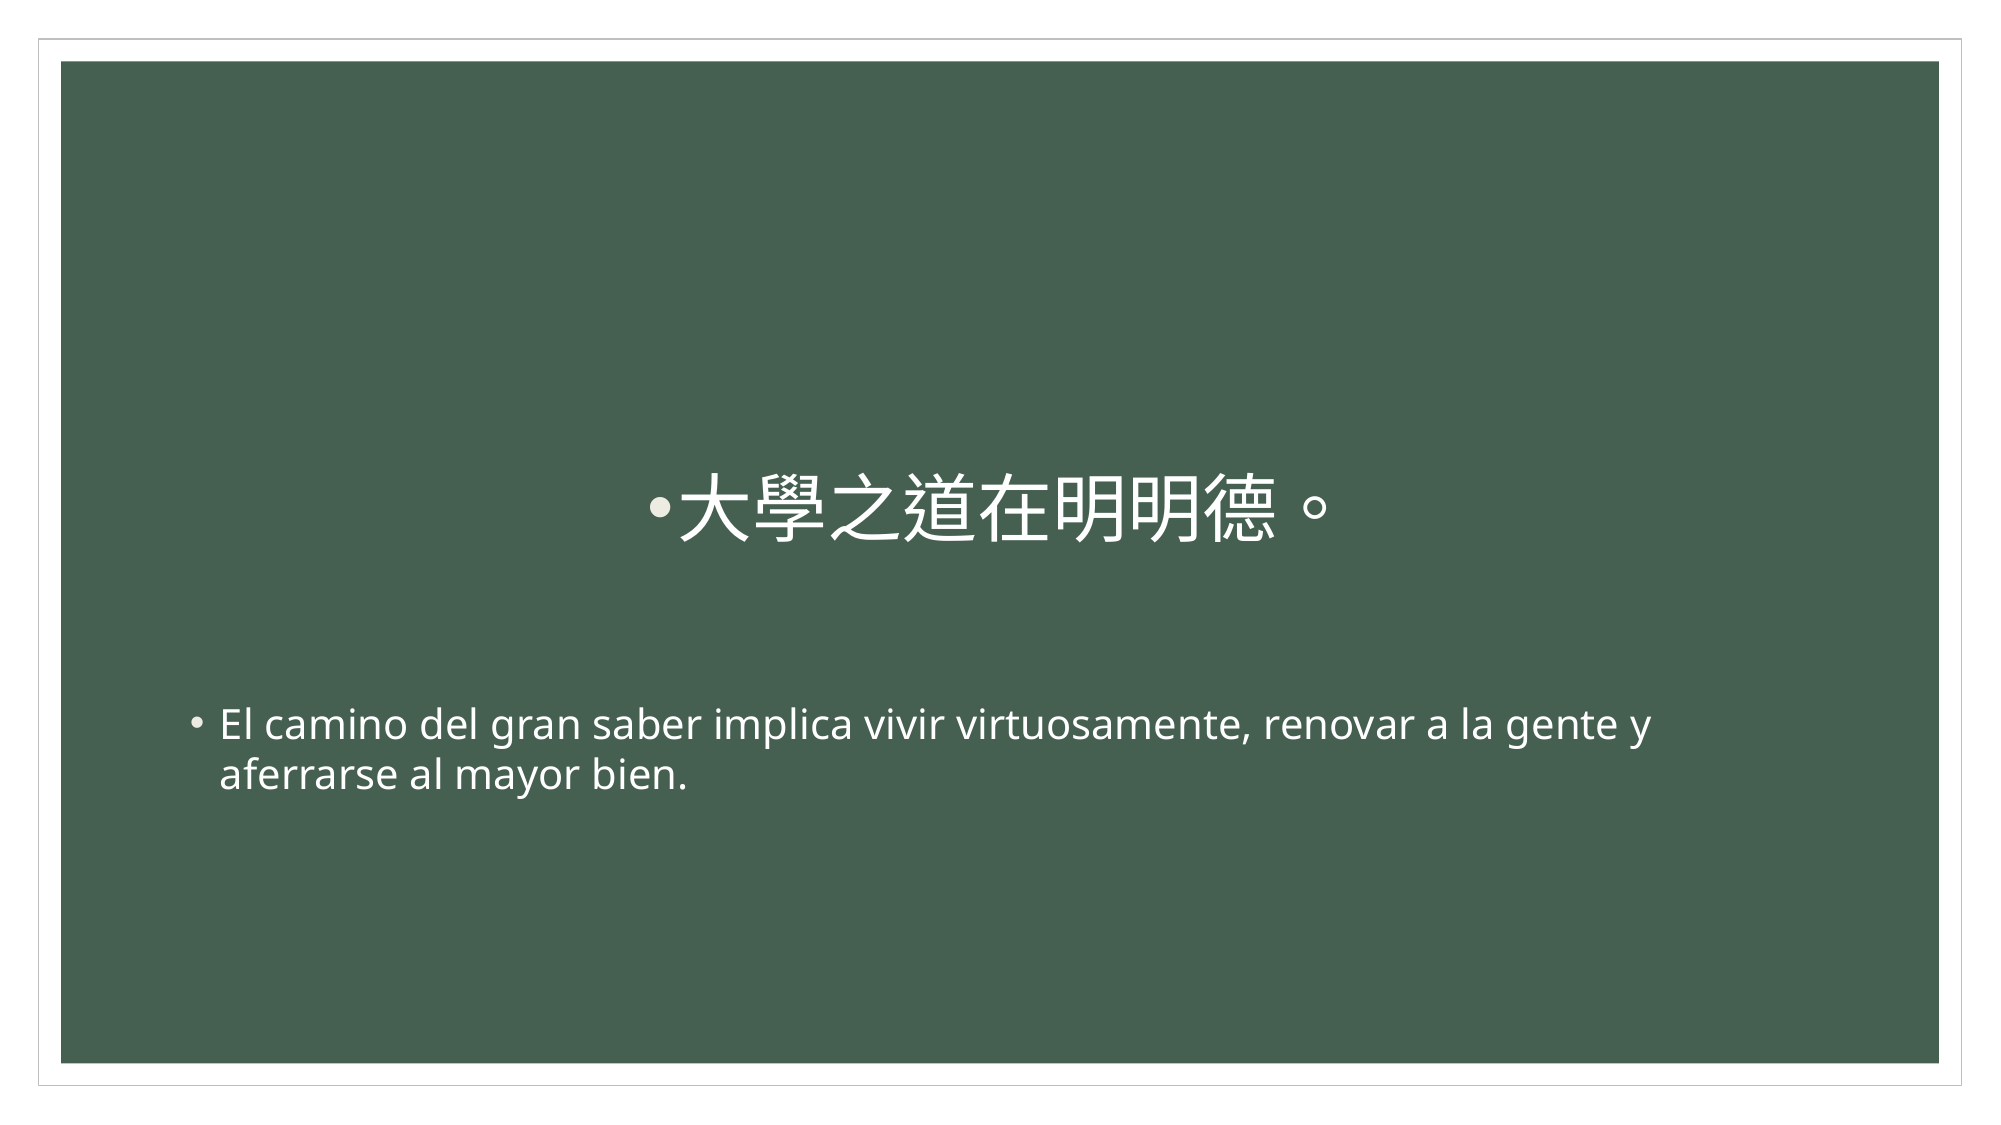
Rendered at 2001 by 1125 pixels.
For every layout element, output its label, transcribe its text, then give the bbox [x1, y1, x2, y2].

list 大學之道在明明德。 El camino del gran saber implica vivir virtuosamente, renovar a la gente y aferrarse al mayor bien. [174, 345, 1825, 990]
